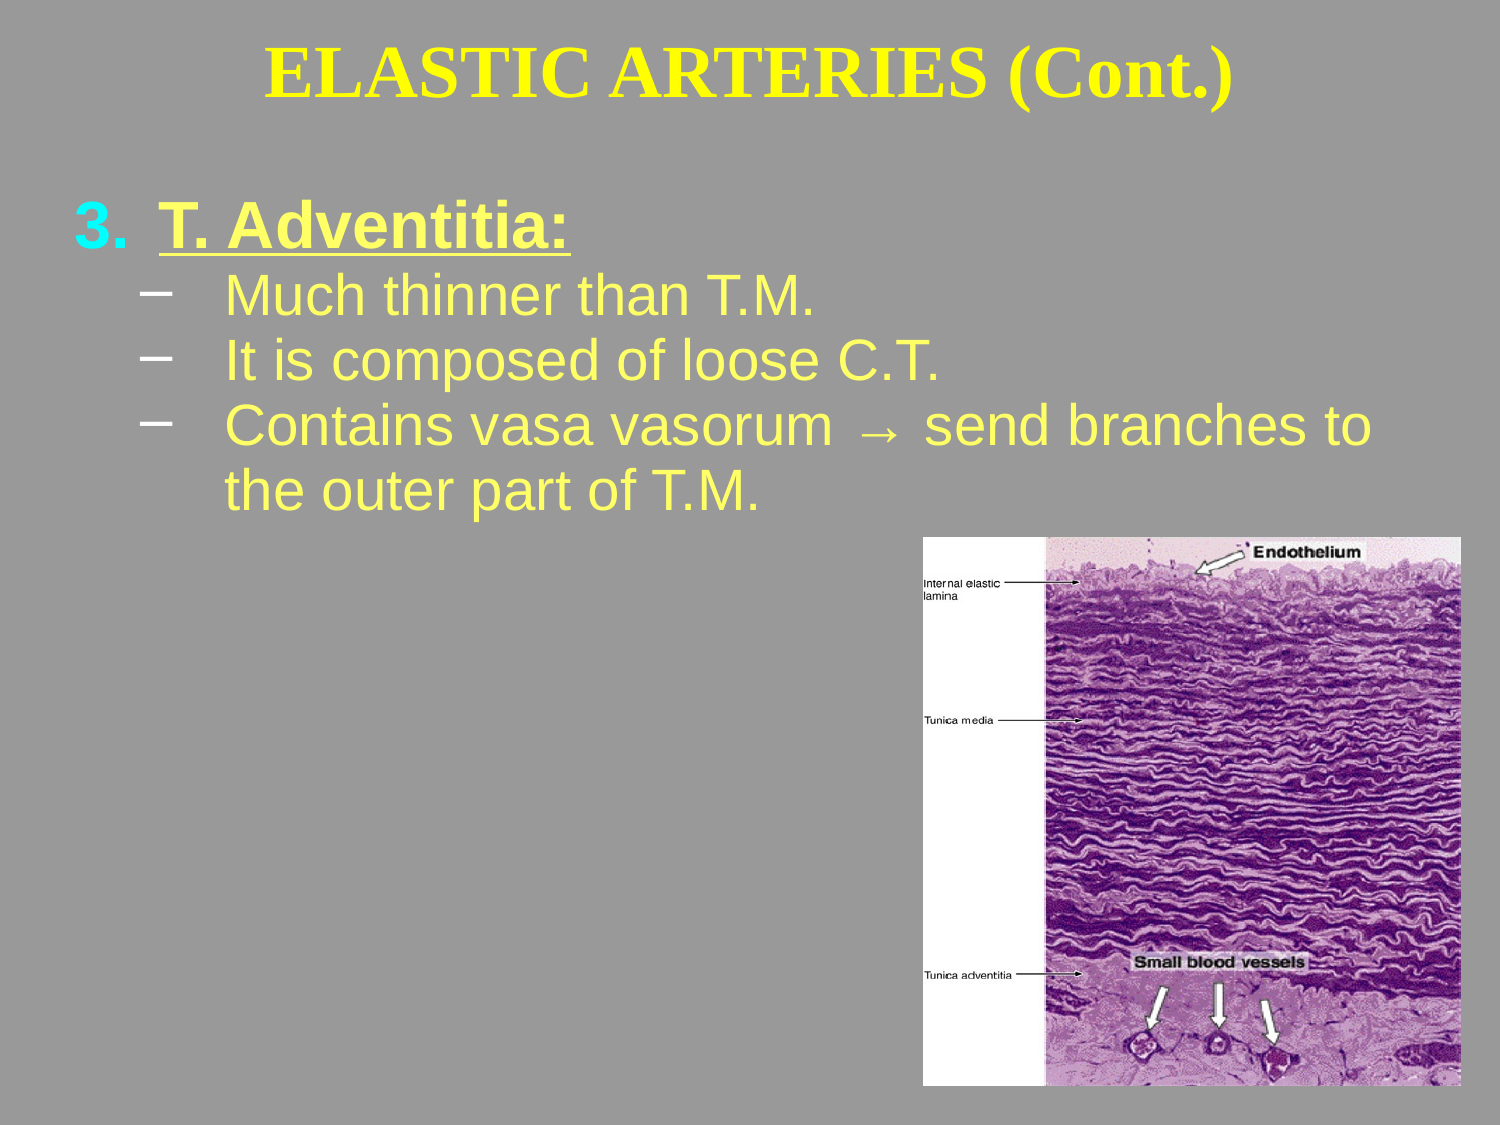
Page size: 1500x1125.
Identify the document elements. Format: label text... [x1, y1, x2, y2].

title ELASTIC ARTERIES (Cont.) [111, 23, 1388, 130]
list T. Adventitia: Much thinner than T.M. It is composed of loose C.T. Contains vasa vasorum → send branches to the outer part of T.M. [66, 180, 1428, 603]
picture [923, 536, 1461, 1087]
